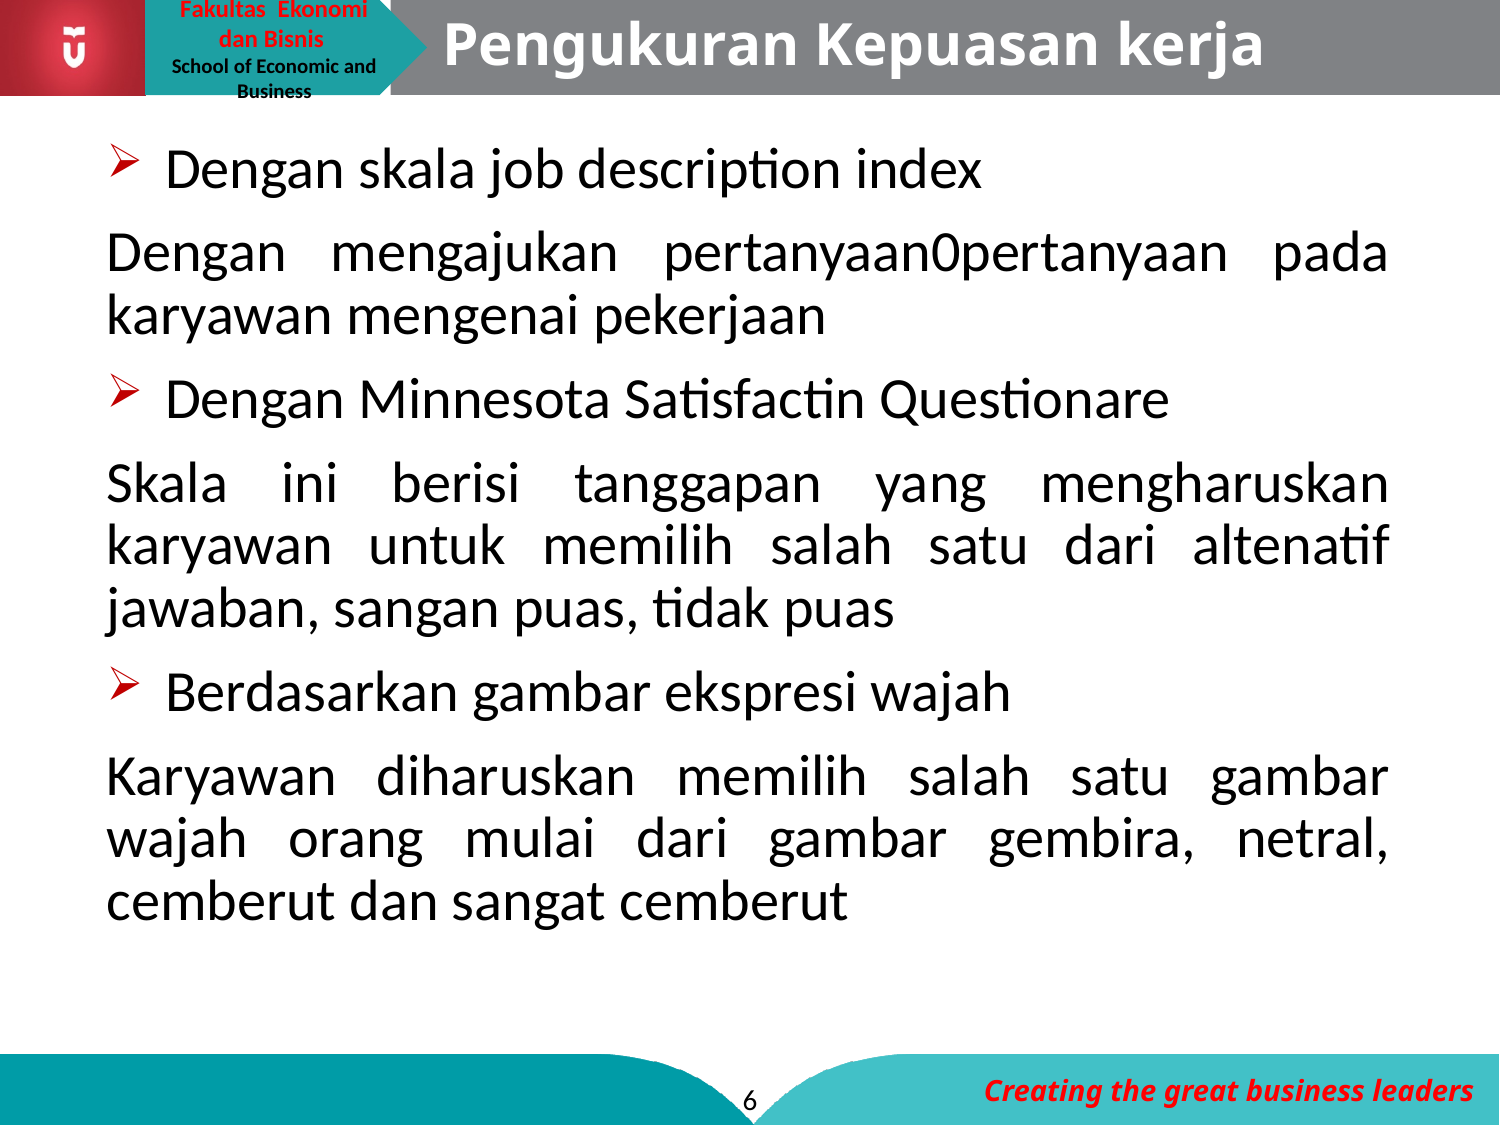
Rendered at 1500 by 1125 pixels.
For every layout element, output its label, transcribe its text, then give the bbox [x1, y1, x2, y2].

picture [0, 1054, 1499, 1125]
list Dengan skala job description index Dengan mengajukan pertanyaan0pertanyaan pada karyawan mengenai pekerjaan Dengan Minnesota Satisfactin Questionare Skala ini berisi tanggapan yang mengharuskan karyawan untuk memilih salah satu dari altenatif jawaban, sangan puas, tidak puas Berdasarkan gambar ekspresi wajah Karyawan diharuskan memilih salah satu gambar wajah orang mulai dari gambar gembira, netral, cemberut dan sangat cemberut [91, 130, 1406, 1055]
title Pengukuran Kepuasan kerja [427, 0, 1500, 95]
picture [0, 0, 145, 96]
